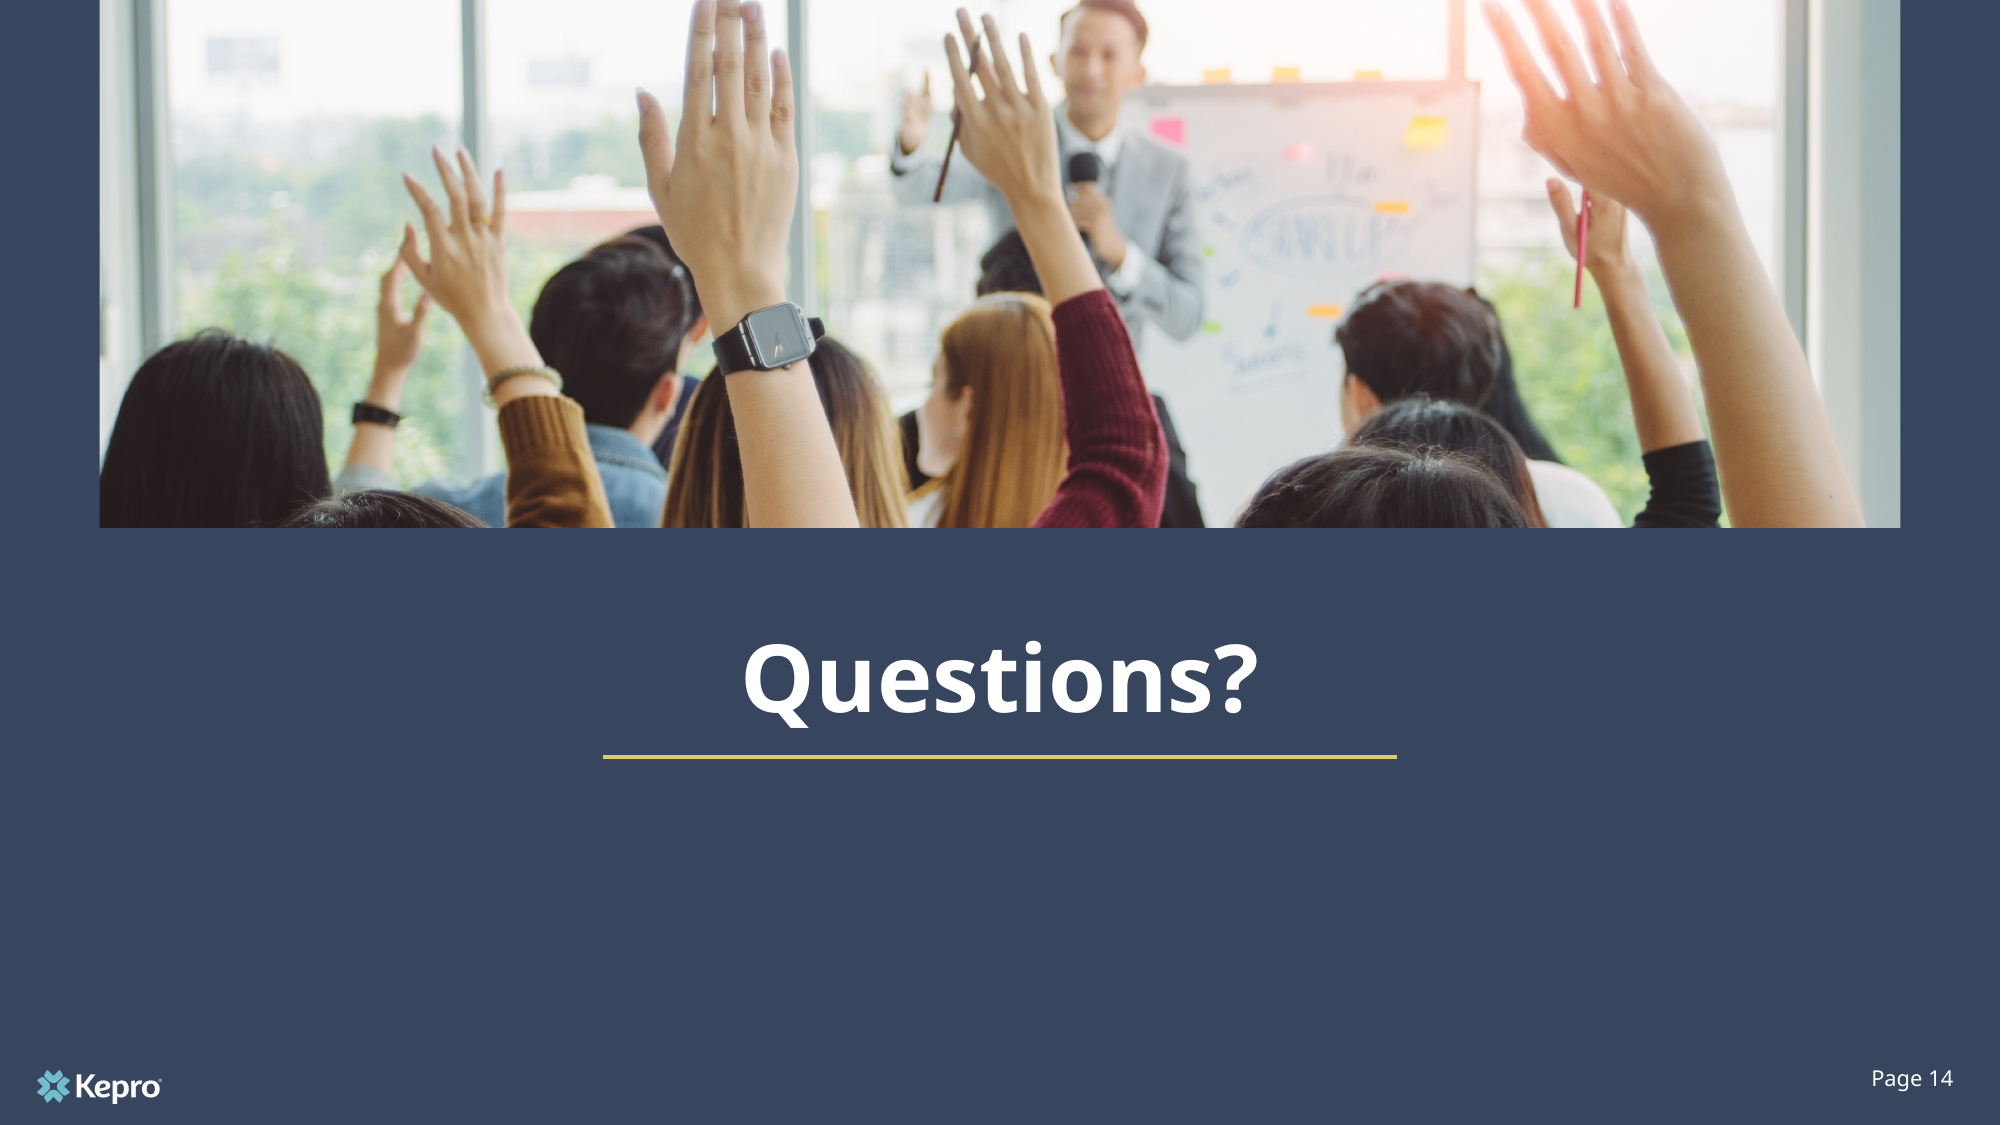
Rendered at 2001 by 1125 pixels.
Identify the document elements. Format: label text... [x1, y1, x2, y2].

picture [99, 0, 1901, 528]
picture [37, 1070, 162, 1104]
title Questions? [461, 651, 1539, 713]
slide_number Page 14 [1871, 1055, 2000, 1105]
